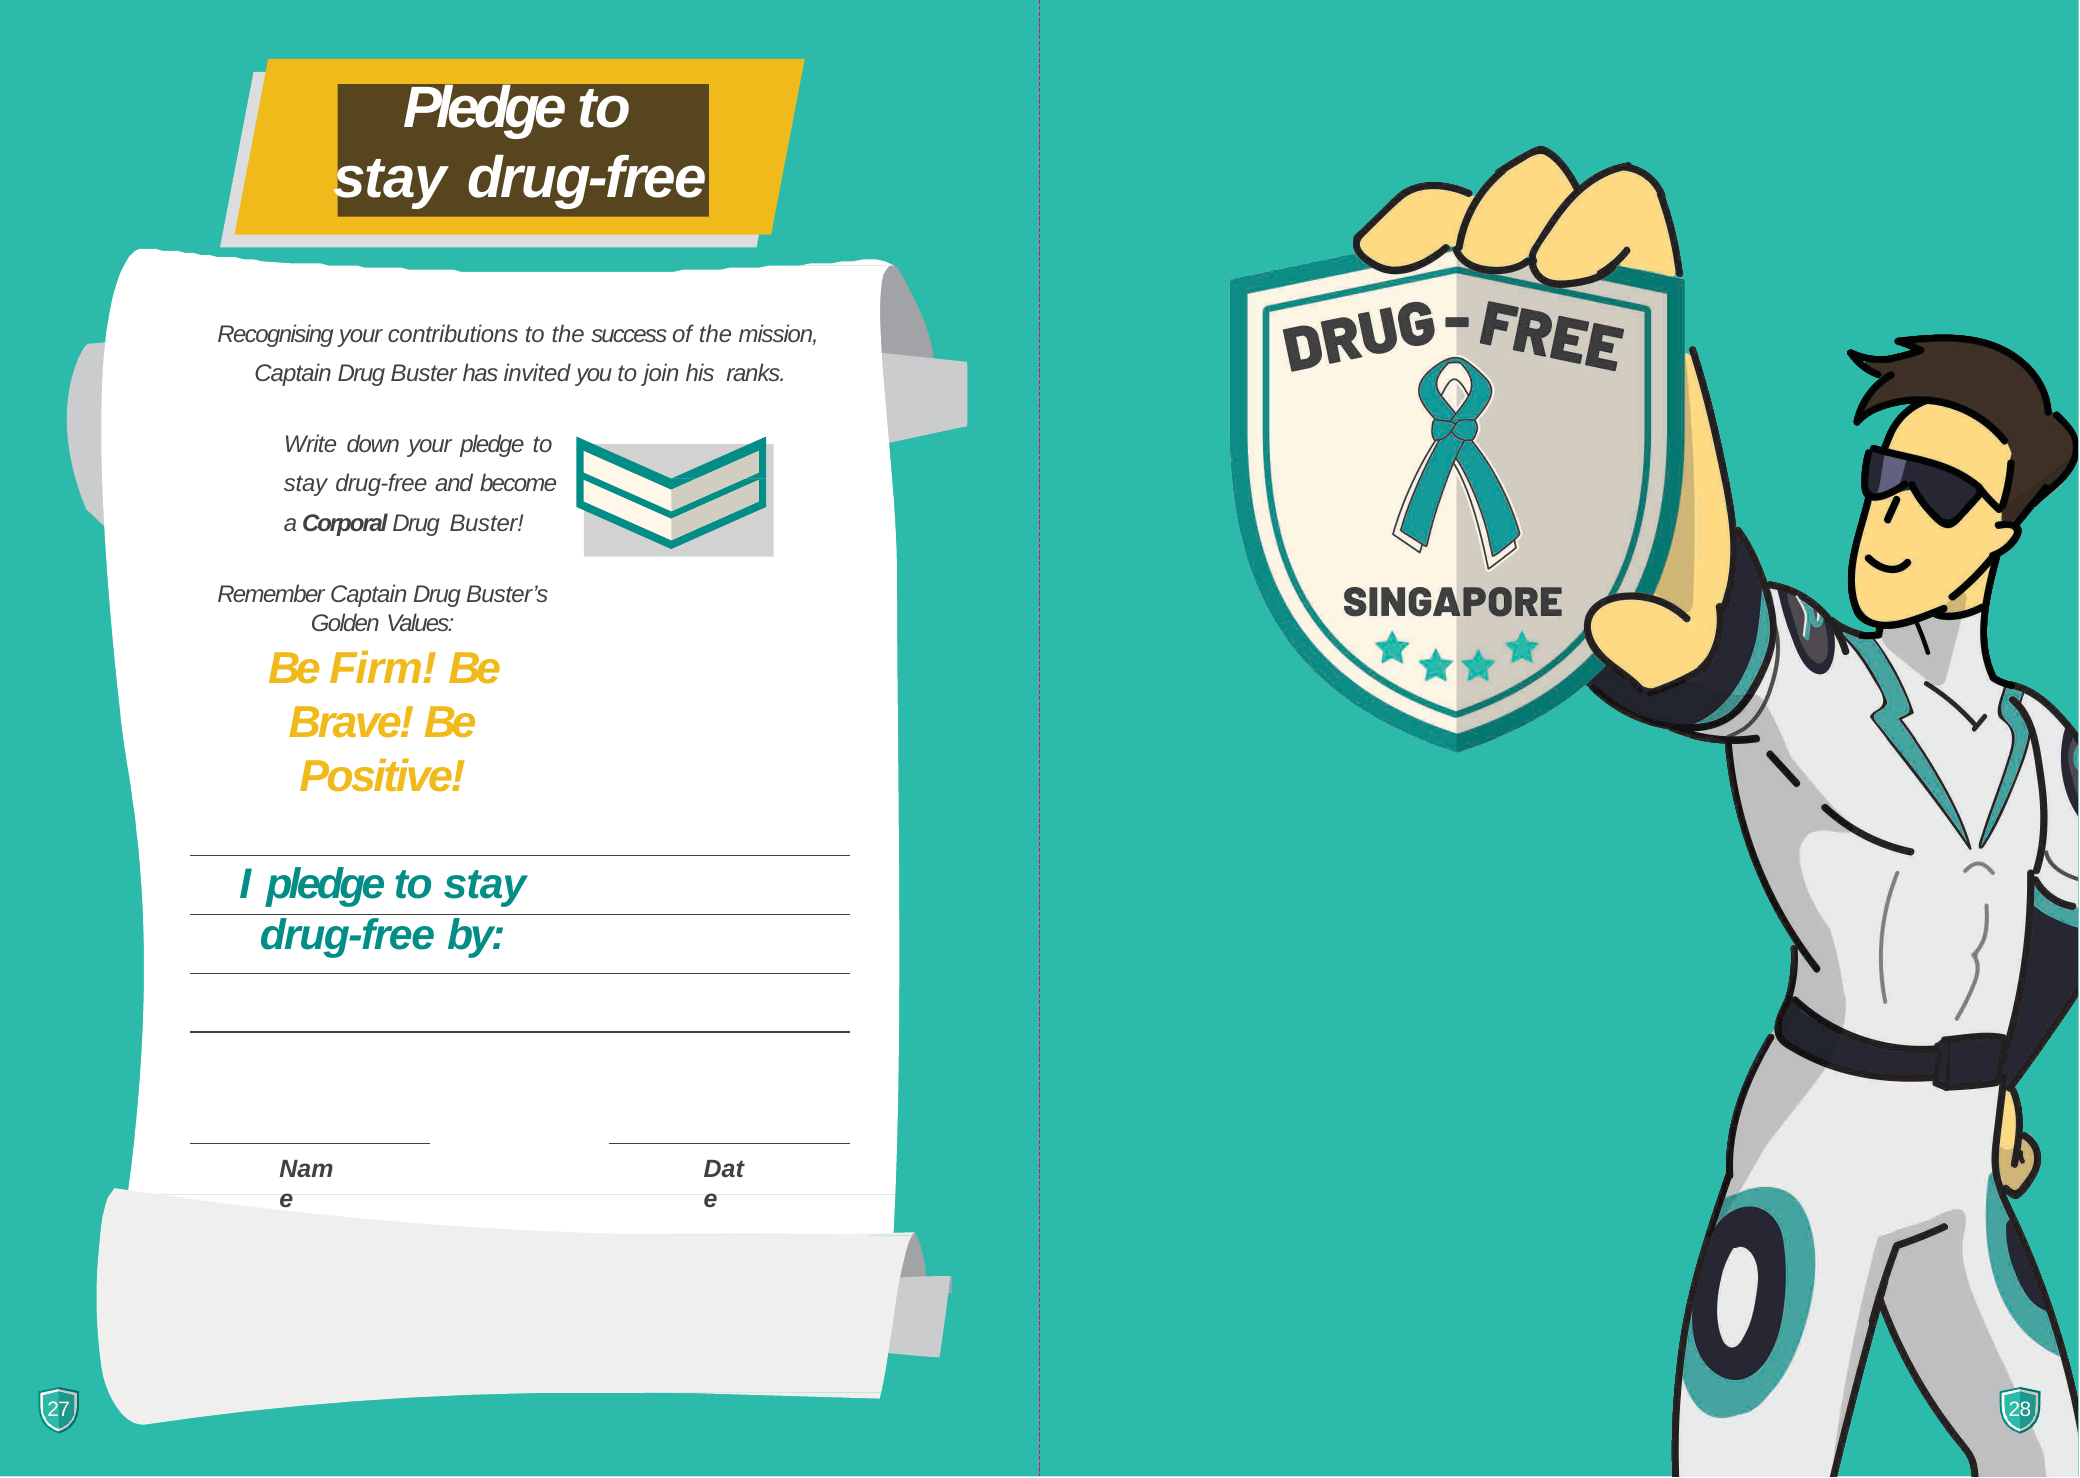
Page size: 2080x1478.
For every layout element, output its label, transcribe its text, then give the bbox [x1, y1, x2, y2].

text_box [0, 0, 1038, 1477]
text_box [2020, 1391, 2036, 1429]
text_box [2004, 1391, 2020, 1429]
text_box [2019, 1429, 2030, 1434]
text_box [58, 1391, 75, 1429]
text_box [2019, 1387, 2041, 1423]
text_box [2010, 1429, 2019, 1434]
text_box [1999, 1387, 2019, 1422]
text_box 28 [2006, 1393, 2034, 1421]
text_box [58, 1387, 79, 1422]
text_box [42, 1391, 58, 1429]
text_box [49, 1429, 58, 1434]
text_box [58, 1429, 68, 1434]
text_box [1039, 0, 2079, 1477]
text_box 27 [45, 1393, 72, 1421]
text_box [38, 1387, 58, 1422]
